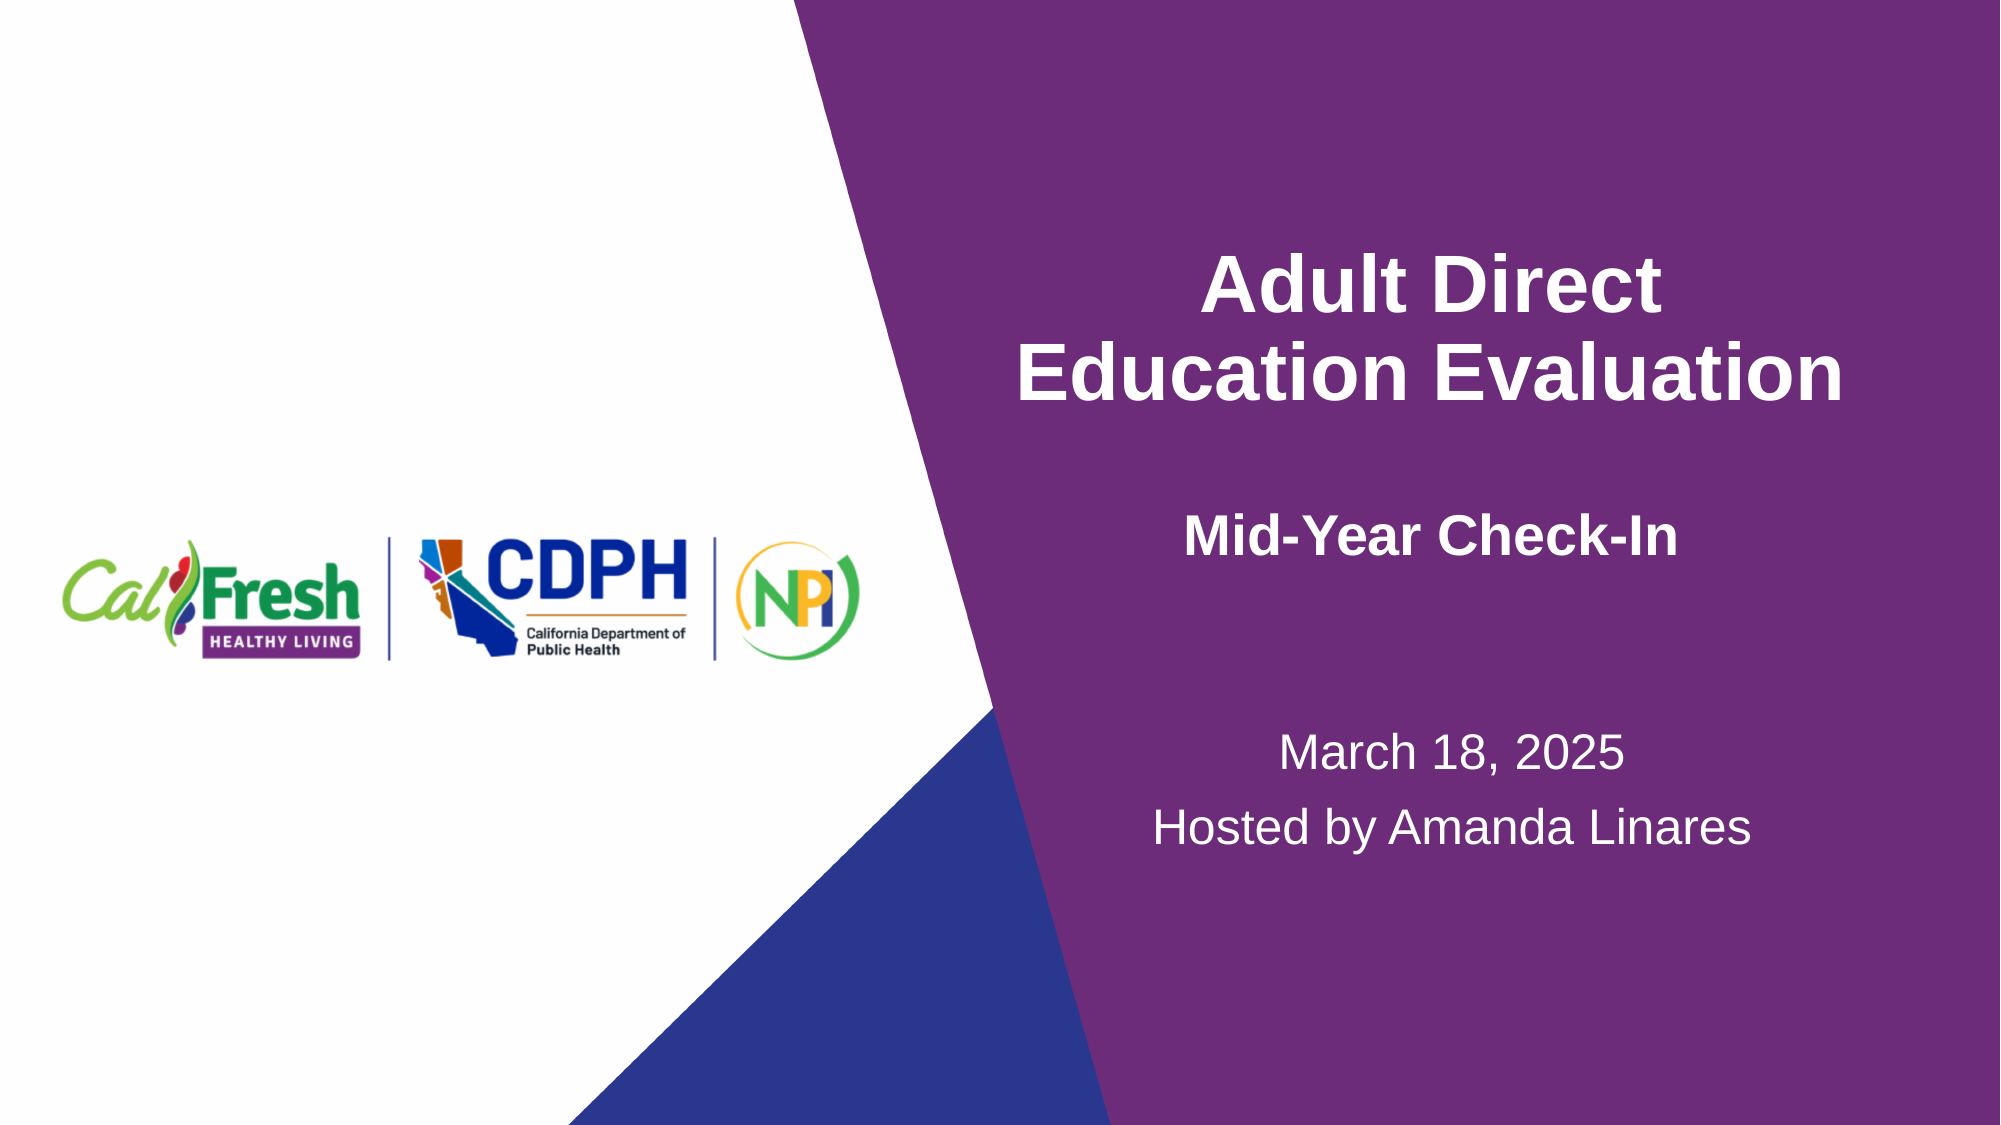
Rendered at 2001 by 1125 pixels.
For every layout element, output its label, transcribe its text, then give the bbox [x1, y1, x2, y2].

picture [0, 0, 2000, 1125]
subtitle March 18, 2025 Hosted by Amanda Linares [999, 718, 1905, 991]
title Adult Direct Education Evaluation Mid-Year Check-In [979, 184, 1884, 576]
